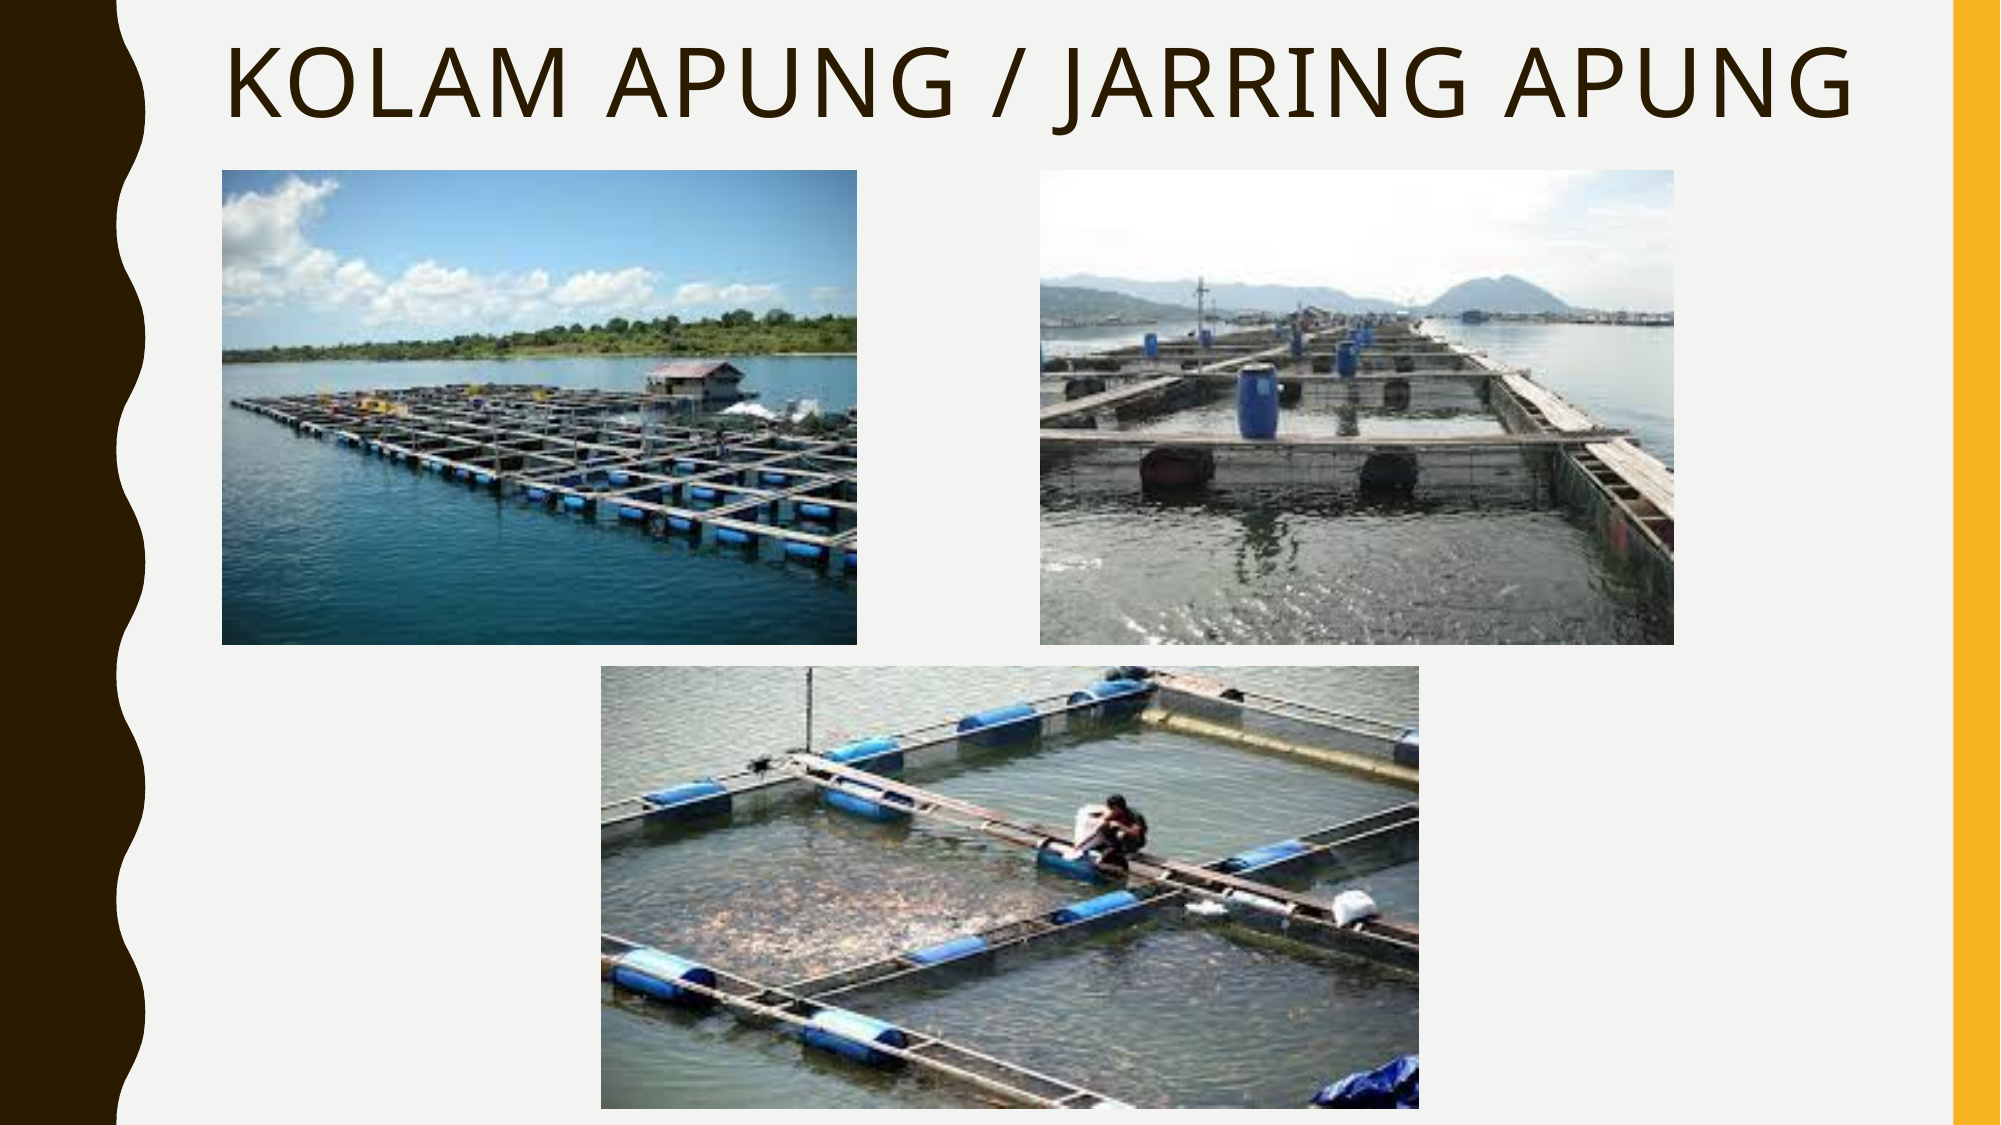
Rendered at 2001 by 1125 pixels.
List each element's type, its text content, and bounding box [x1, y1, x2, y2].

picture [600, 666, 1419, 1110]
picture [222, 170, 857, 645]
title Kolam apung / jarring apung [205, 26, 1875, 149]
picture [1040, 170, 1674, 645]
